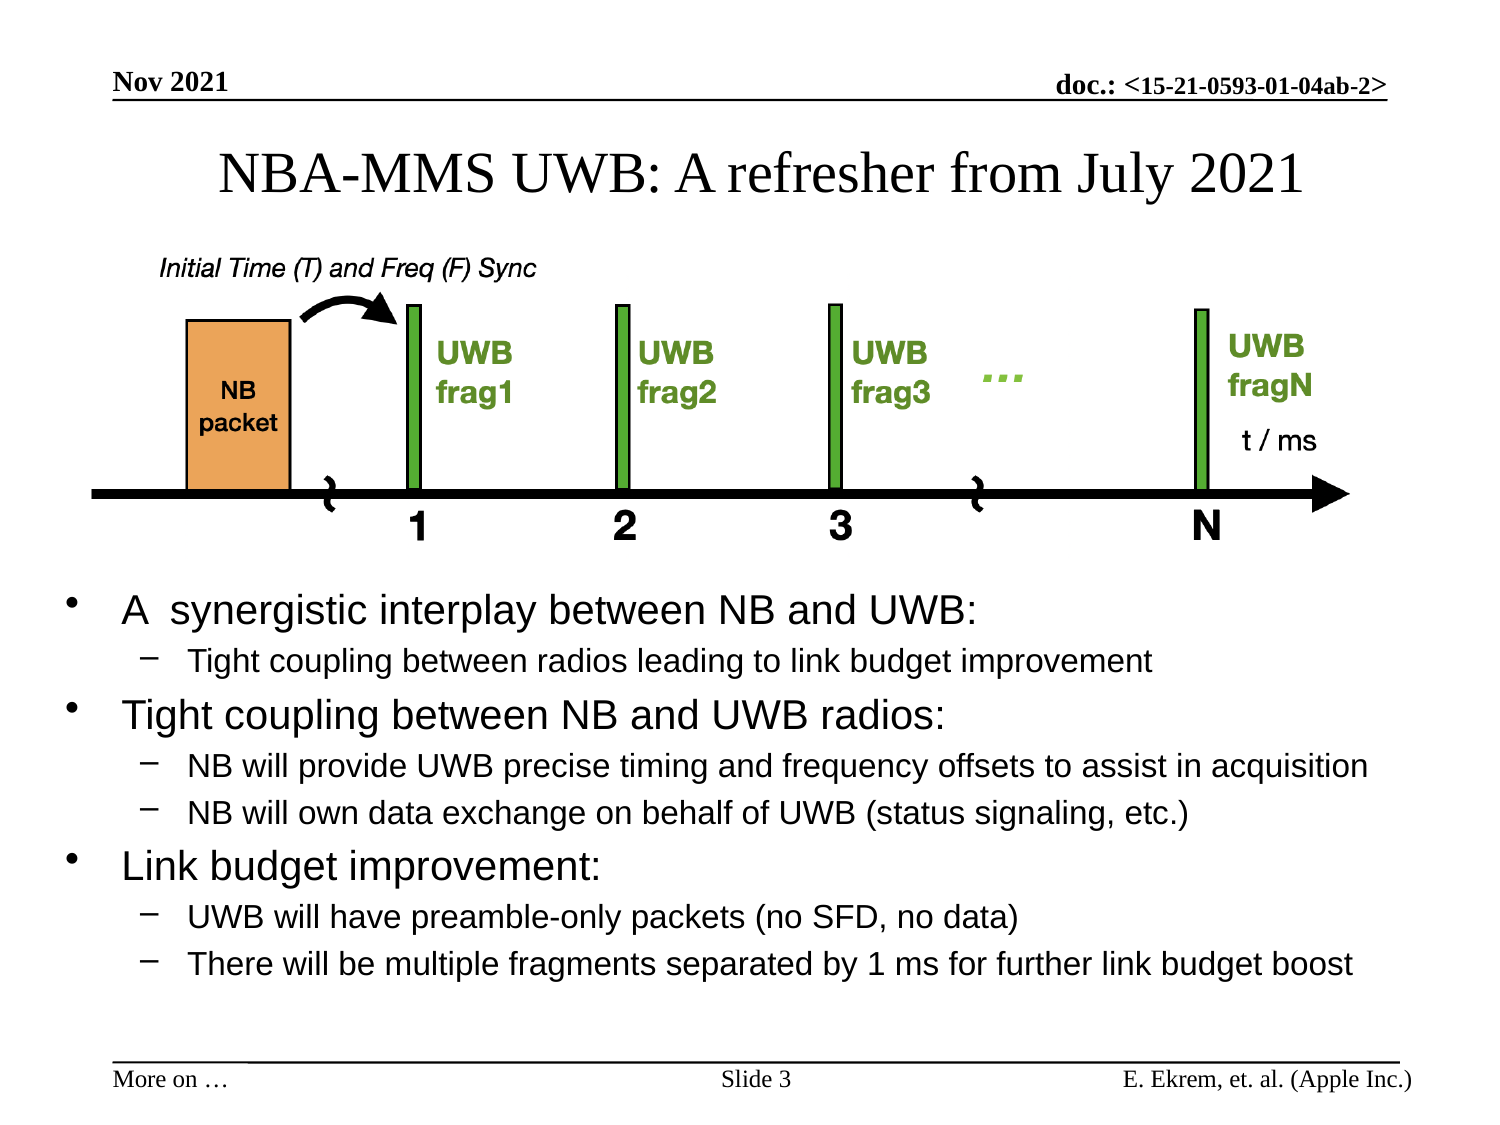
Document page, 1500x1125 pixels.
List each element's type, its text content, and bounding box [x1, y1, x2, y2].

title NBA-MMS UWB: A refresher from July 2021 [112, 112, 1413, 226]
footer E. Ekrem, et. al. (Apple Inc.) [900, 1062, 1413, 1093]
list A synergistic interplay between NB and UWB: Tight coupling between radios leading to link budget improvement Tight coupling between NB and UWB radios: NB will provide UWB precise timing and frequency offsets to assist in acquisition NB will own data exchange on behalf of UWB (status signaling, etc.) Link budget improvement: UWB will have preamble-only packets (no SFD, no data) There will be multiple fragments separated by 1 ms for further link budget boost [50, 575, 1413, 1050]
picture [87, 237, 1363, 560]
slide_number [112, 62, 375, 98]
slide_number Slide 3 [712, 1062, 800, 1093]
